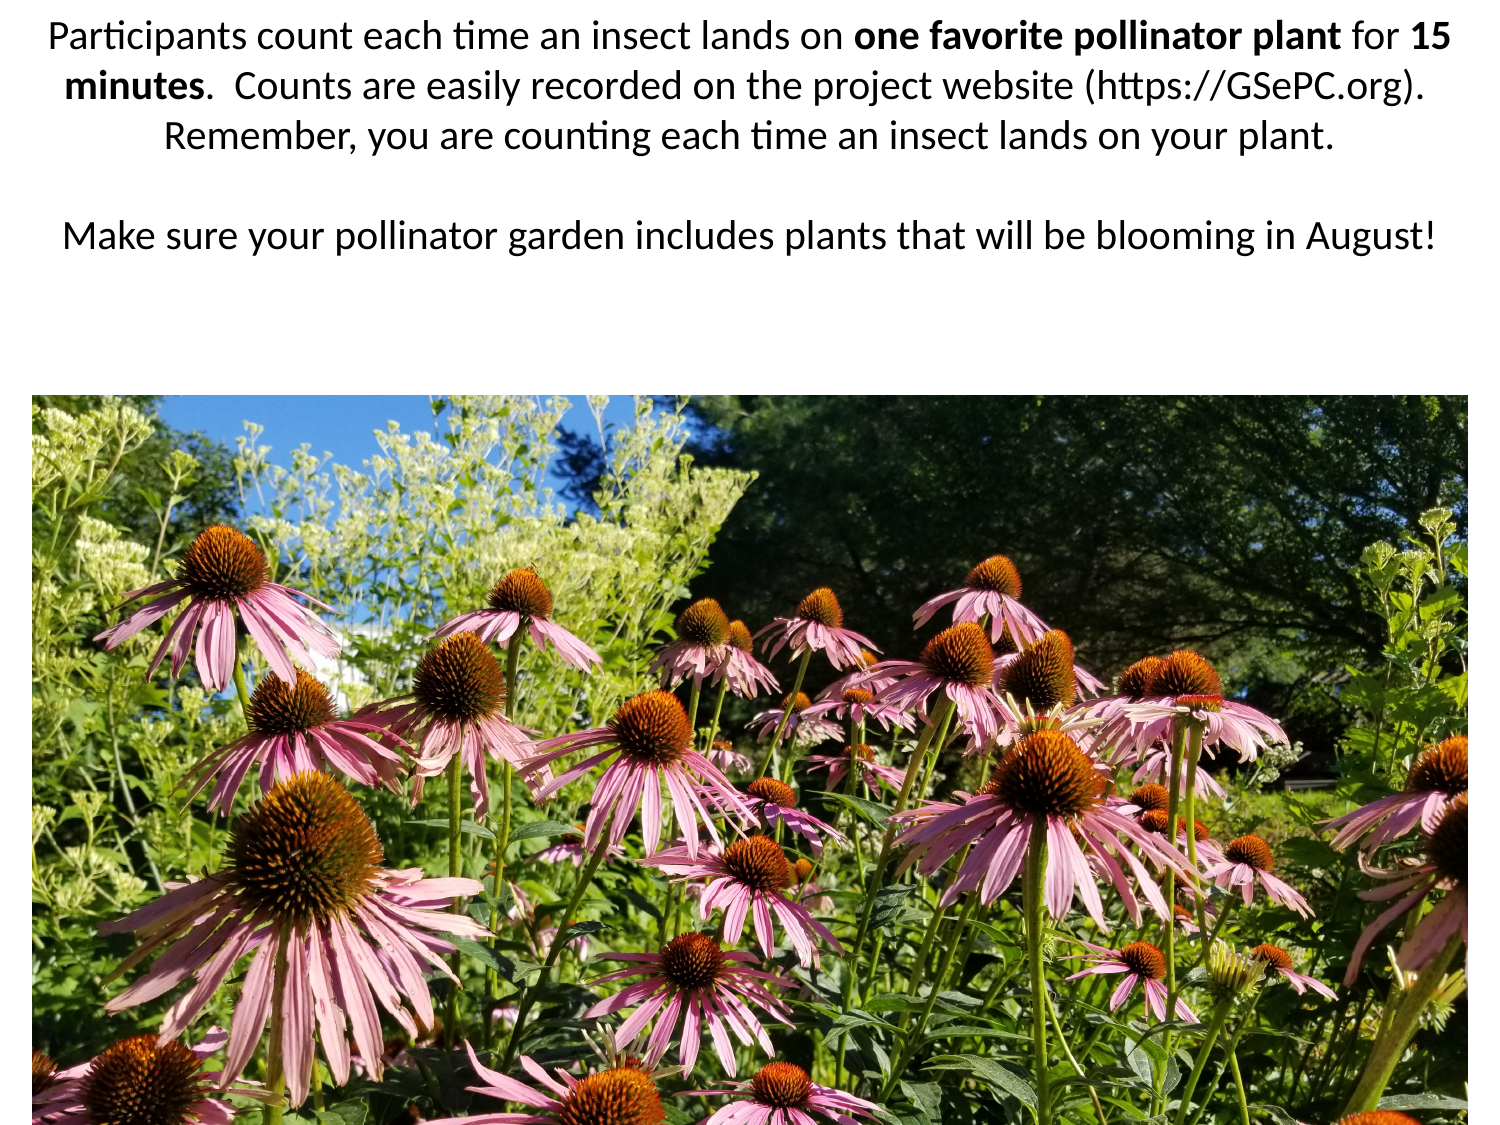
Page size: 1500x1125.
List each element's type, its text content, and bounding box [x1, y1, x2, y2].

picture [32, 395, 1468, 1125]
text_box Participants count each time an insect lands on one favorite pollinator plant for 15 minutes. Counts are easily recorded on the project website (https://GSePC.org). Remember, you are counting each time an insect lands on your plant. Make sure your pollinator garden includes plants that will be blooming in August! [0, 0, 1500, 265]
